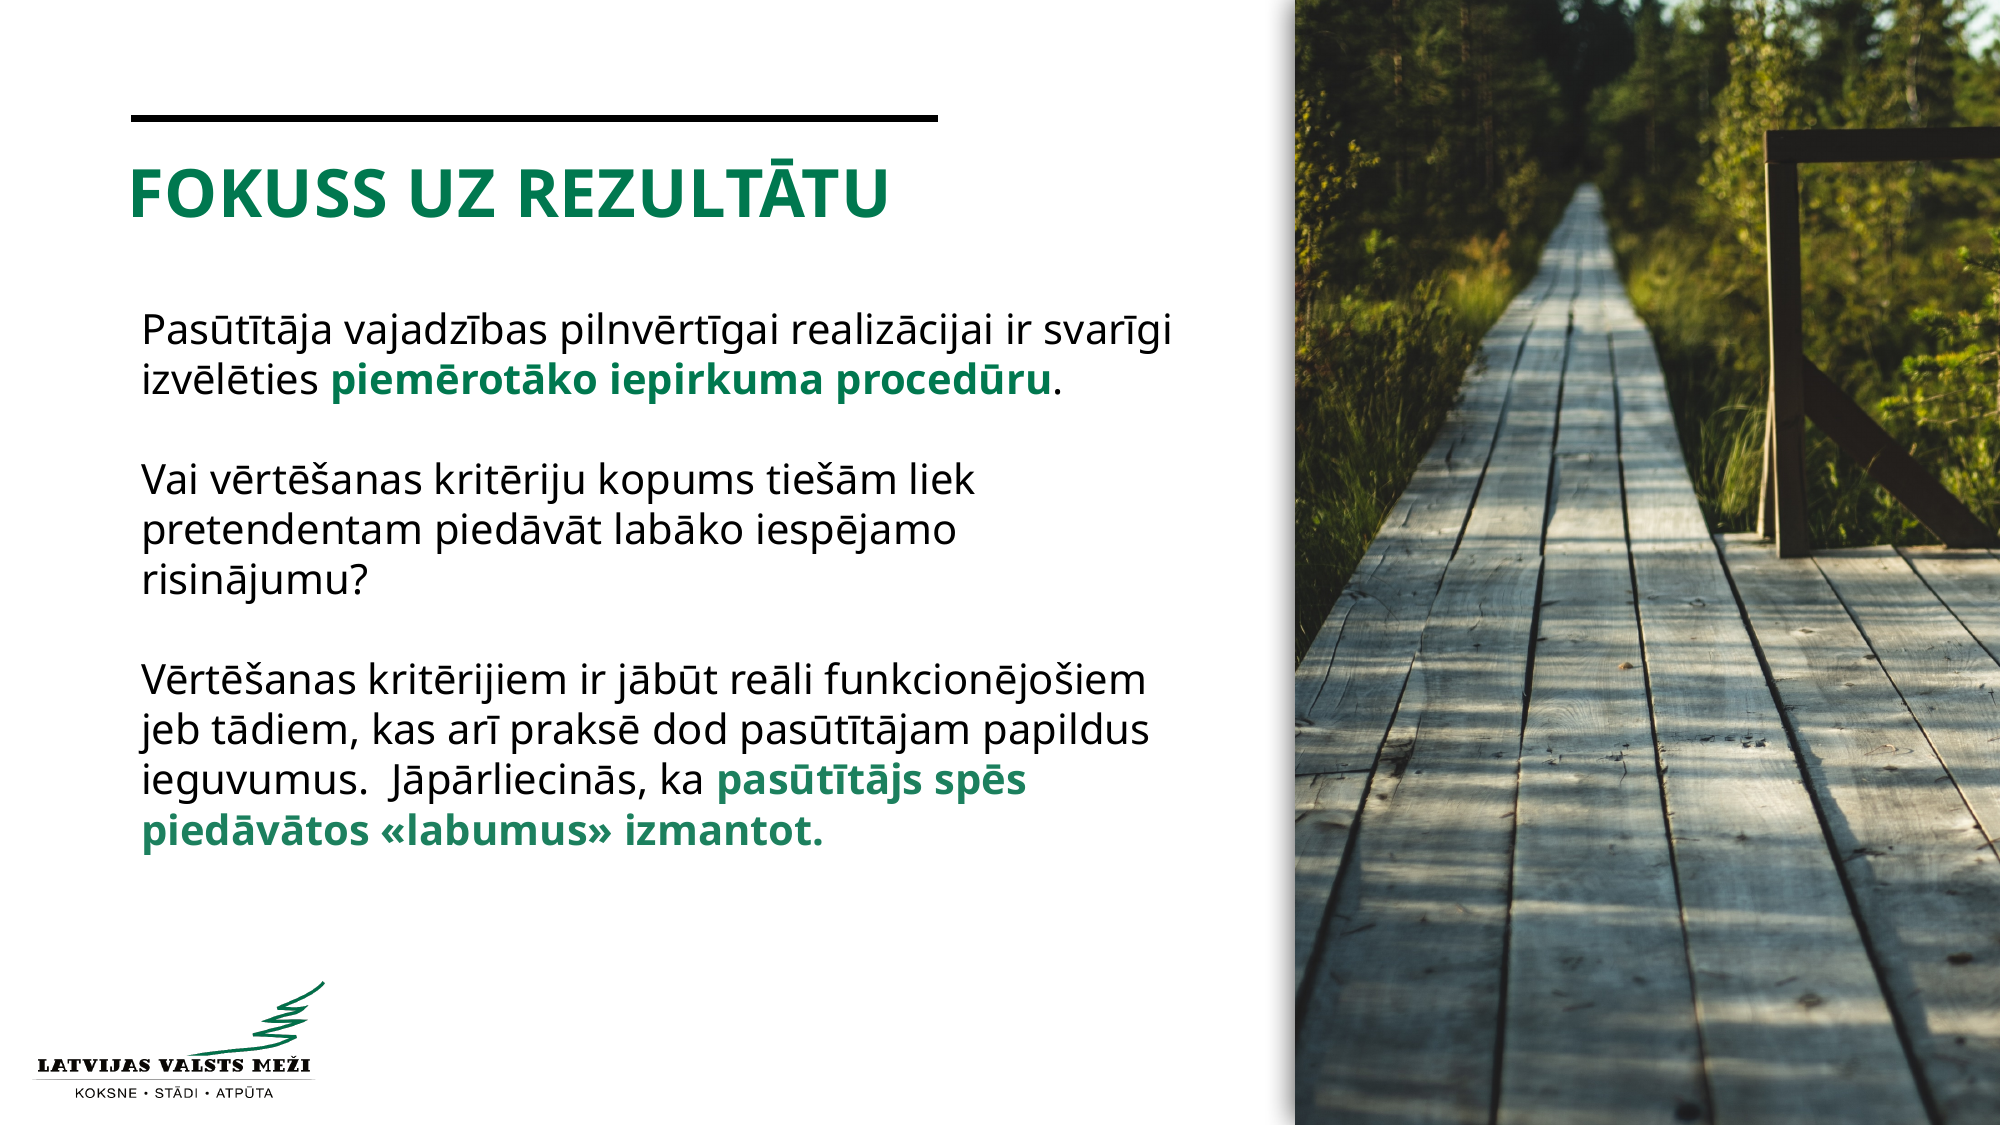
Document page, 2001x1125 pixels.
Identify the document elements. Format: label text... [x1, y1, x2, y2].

picture [1294, 0, 2000, 1125]
title Fokuss uz rezultātu [112, 143, 1211, 778]
text_box Pasūtītāja vajadzības pilnvērtīgai realizācijai ir svarīgi izvēlēties piemērotāko iepirkuma procedūru. Vai vērtēšanas kritēriju kopums tiešām liek pretendentam piedāvāt labāko iespējamo risinājumu? Vērtēšanas kritērijiem ir jābūt reāli funkcionējošiem jeb tādiem, kas arī praksē dod pasūtītājam papildus ieguvumus. Jāpārliecinās, ka pasūtītājs spēs piedāvātos «labumus» izmantot. [126, 295, 1197, 911]
picture [32, 981, 325, 1098]
